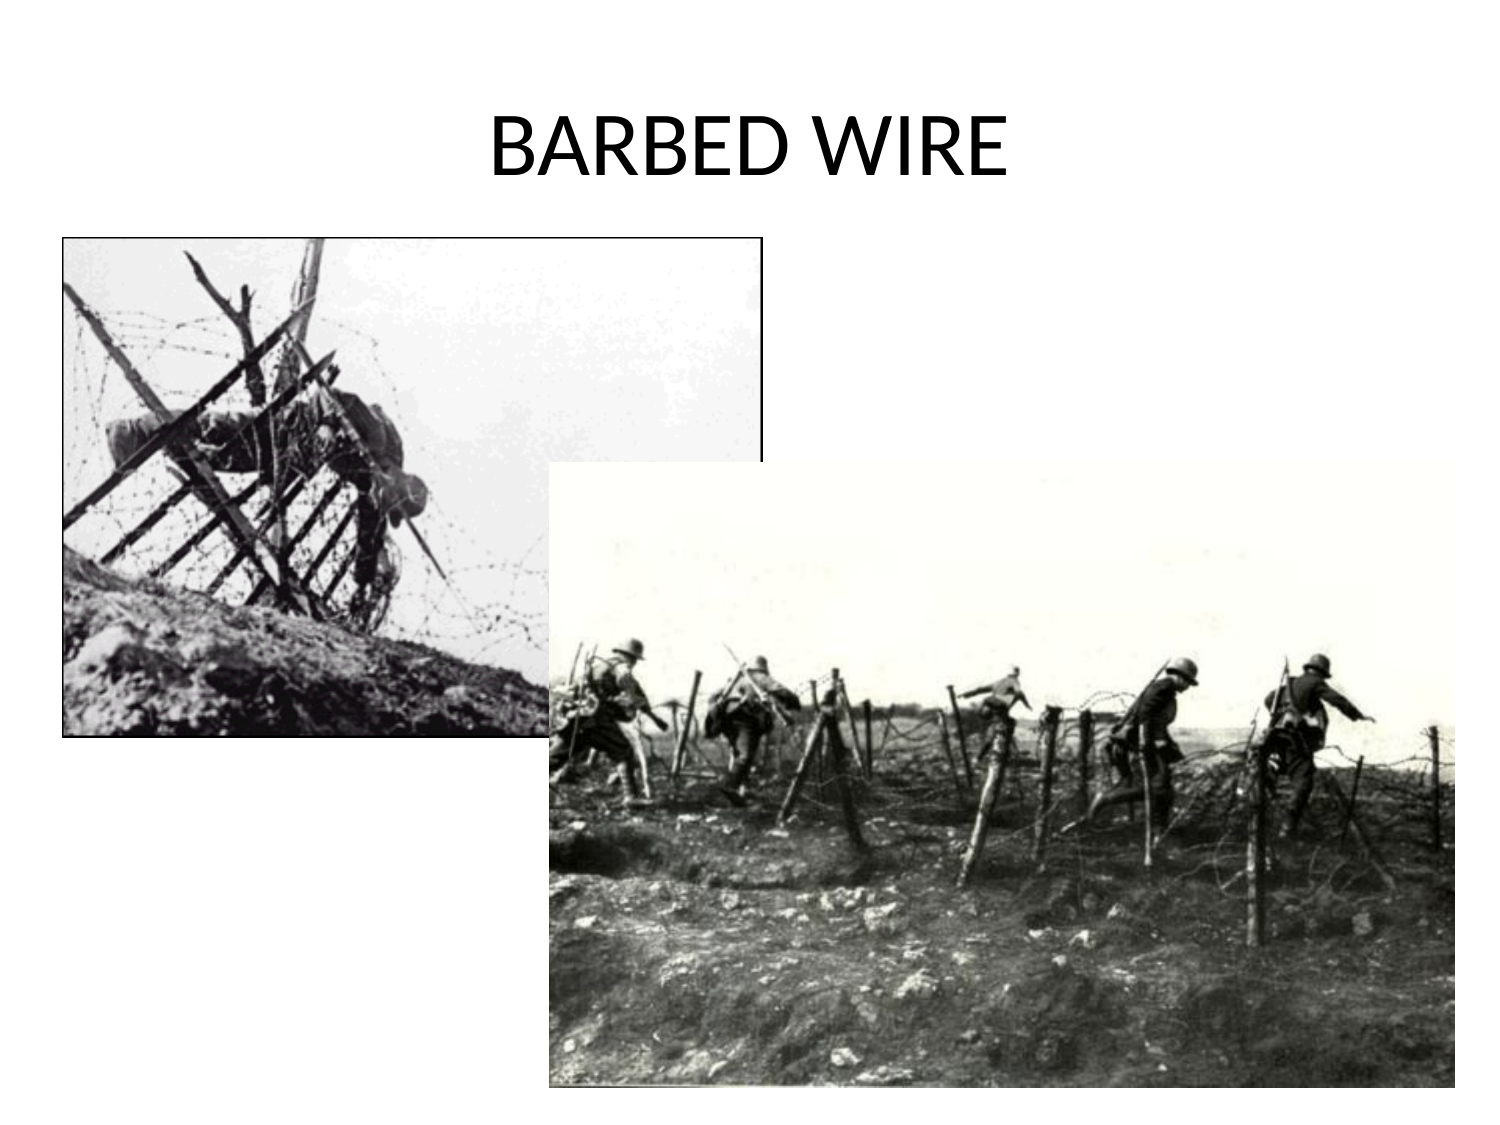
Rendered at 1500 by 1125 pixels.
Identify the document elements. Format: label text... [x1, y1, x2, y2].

picture [62, 237, 763, 738]
title BARBED WIRE [75, 45, 1425, 233]
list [549, 462, 1455, 1088]
